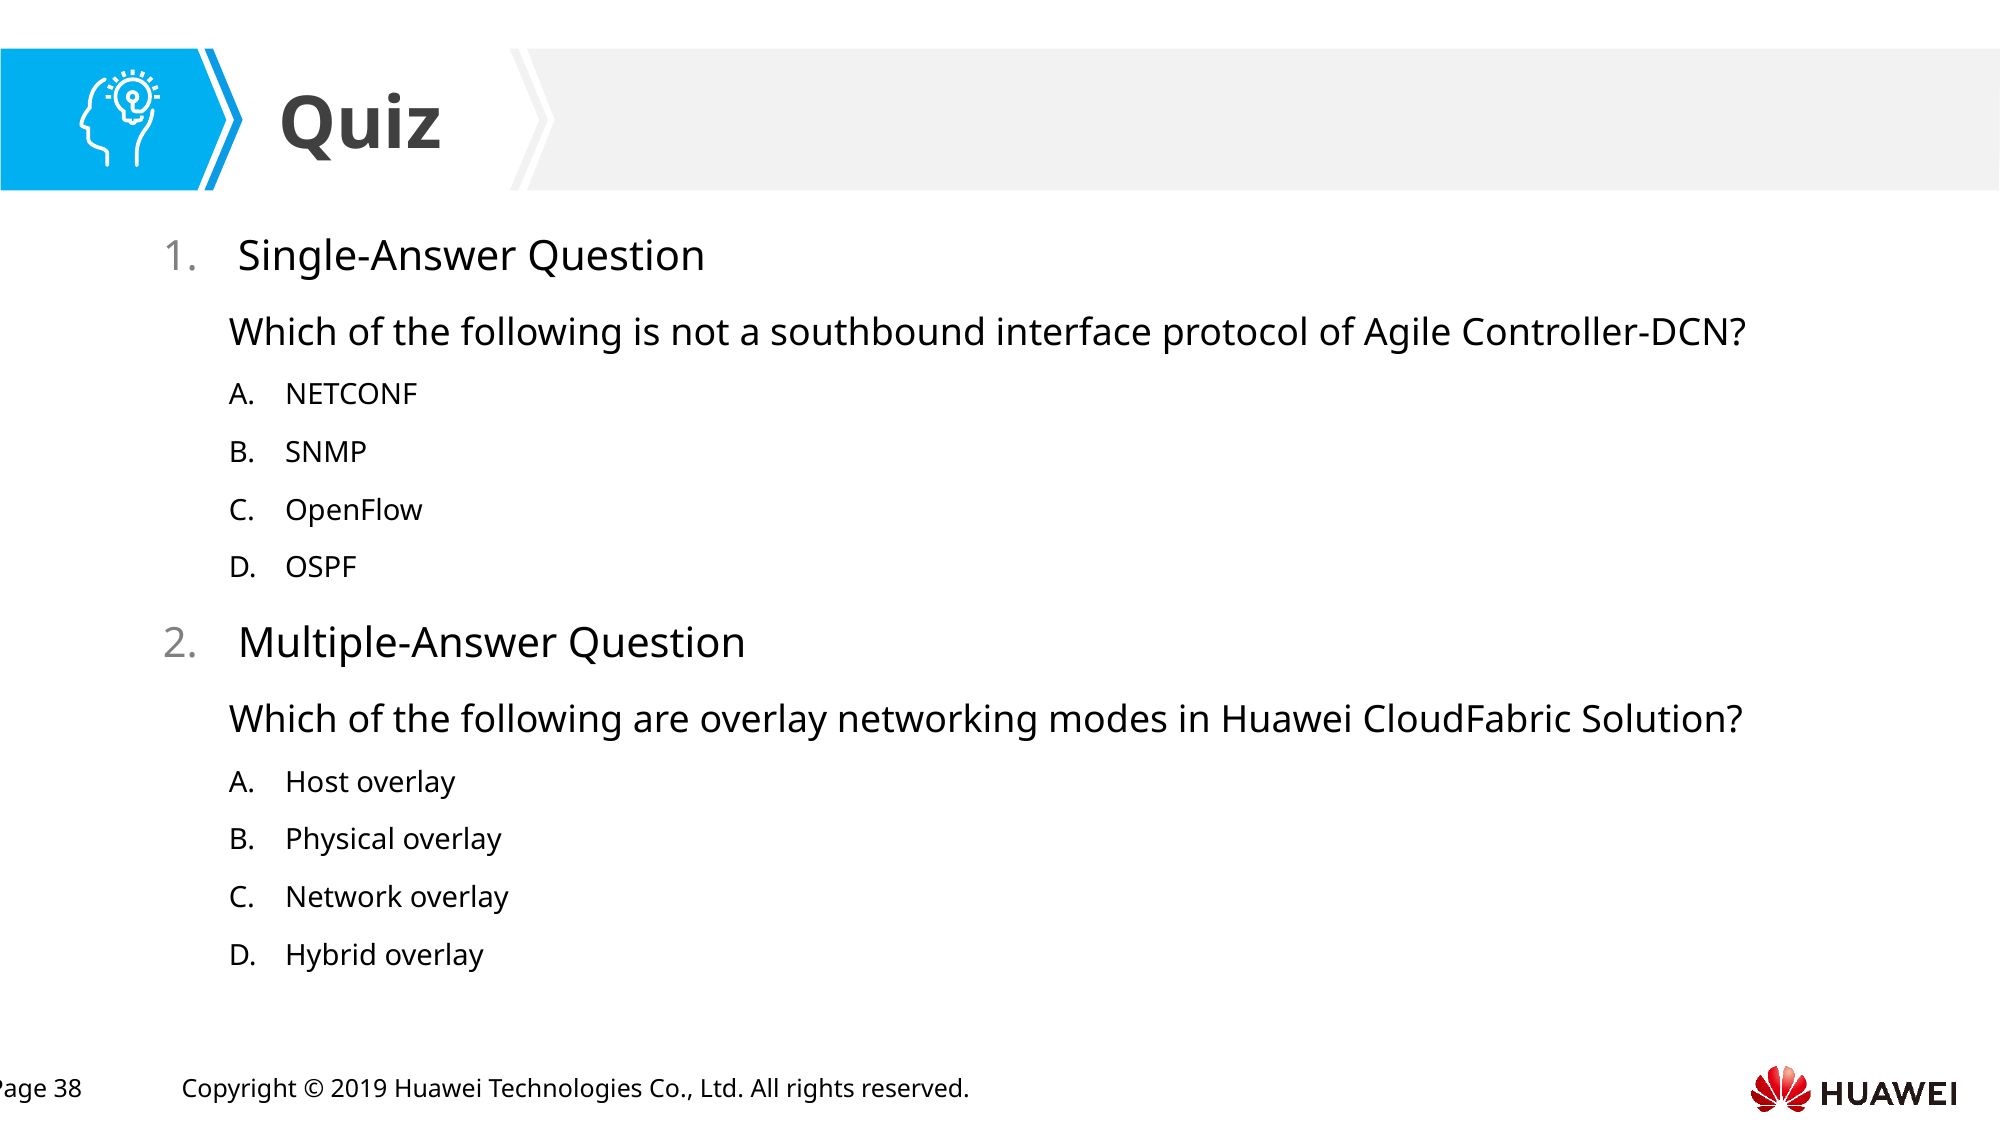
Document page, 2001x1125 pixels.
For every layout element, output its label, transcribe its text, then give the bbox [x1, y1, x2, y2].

list Single-Answer Question Which of the following is not a southbound interface protocol of Agile Controller-DCN? NETCONF SNMP OpenFlow OSPF Multiple-Answer Question Which of the following are overlay networking modes in Huawei CloudFabric Solution? Host overlay Physical overlay Network overlay Hybrid overlay [149, 202, 1883, 971]
picture [1751, 1066, 1956, 1112]
